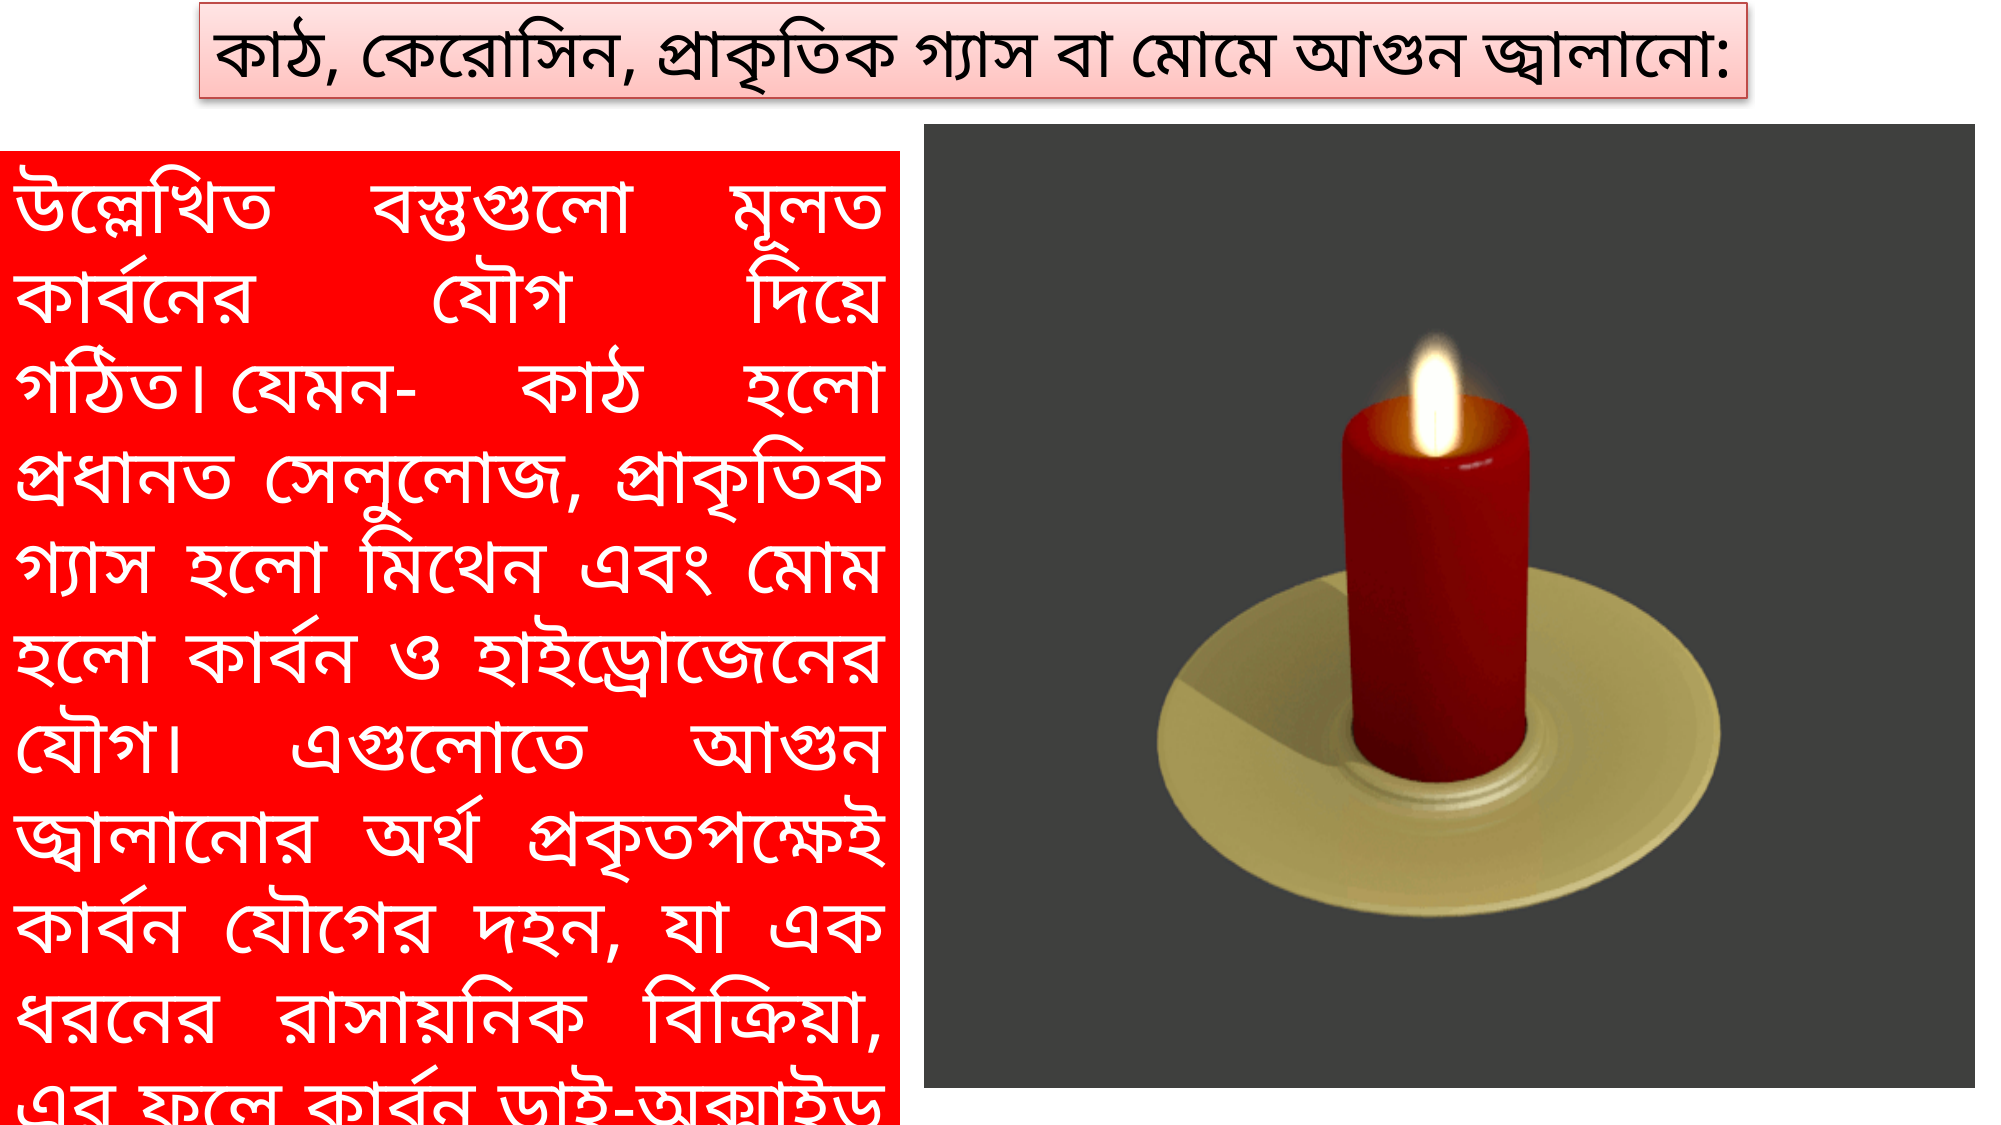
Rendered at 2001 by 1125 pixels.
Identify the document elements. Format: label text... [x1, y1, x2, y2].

picture [924, 124, 1976, 1088]
text_box কাঠ, কেরোসিন, প্রাকৃতিক গ্যাস বা মোমে আগুন জ্বালানো: [199, 2, 1748, 99]
text_box উল্লেখিত বস্তুগুলো মূলত কার্বনের যৌগ দিয়ে গঠিত। যেমন- কাঠ হলো প্রধানত সেলুলোজ, প্রাকৃতিক গ্যাস হলো মিথেন এবং মোম হলো কার্বন ও হাইড্রোজেনের যৌগ। এগুলোতে আগুন জ্বালানোর অর্থ প্রকৃতপক্ষেই কার্বন যৌগের দহন, যা এক ধরনের রাসায়নিক বিক্রিয়া, এর ফলে কার্বন ডাই-অক্সাইড গ্যাস, জলীয়বাষ্প ও তাপের উৎপাদন হয়। [0, 151, 900, 1125]
